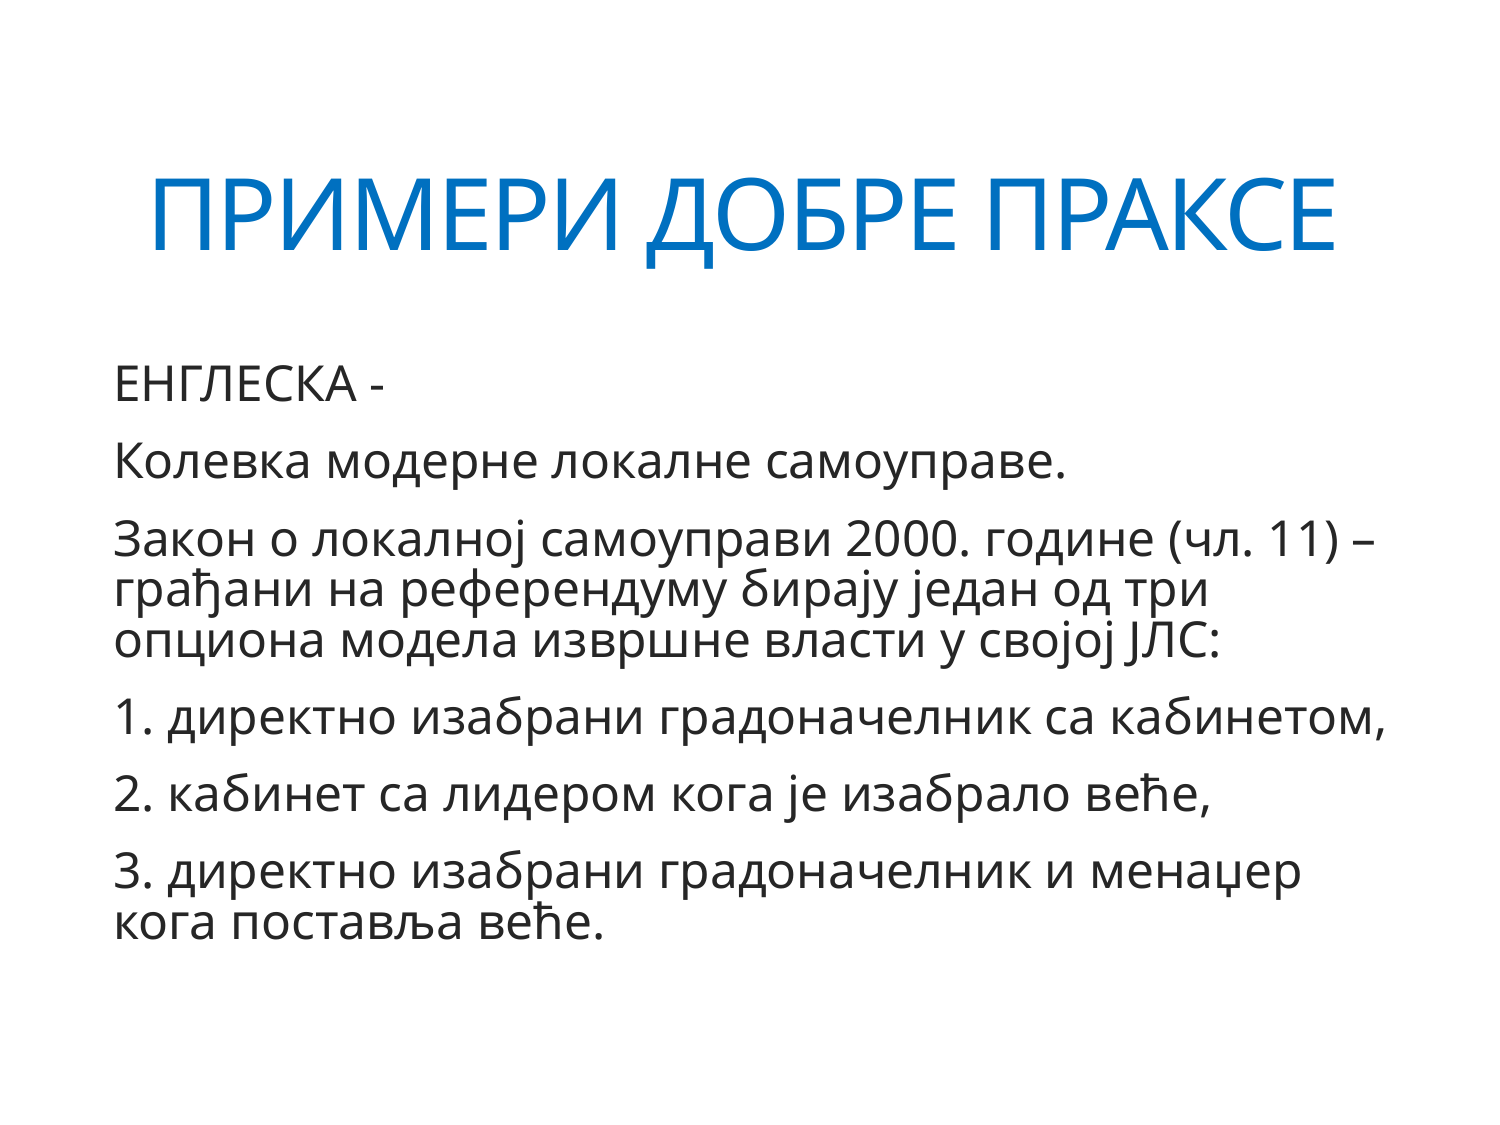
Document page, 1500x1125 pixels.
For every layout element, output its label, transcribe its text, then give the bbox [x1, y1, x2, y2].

list ЕНГЛЕСКА - Колевка модерне локалне самоуправе. Закон о локалној самоуправи 2000. године (чл. 11) – грађани на референдуму бирају један од три опциона модела извршне власти у својој ЈЛС: 1. директно изабрани градоначелник са кабинетом, 2. кабинет са лидером кога је изабрало веће, 3. директно изабрани градоначелник и менаџер кога поставља веће. [83, 353, 1407, 972]
title ПРИМЕРИ ДОБРЕ ПРАКСЕ [80, 81, 1407, 354]
